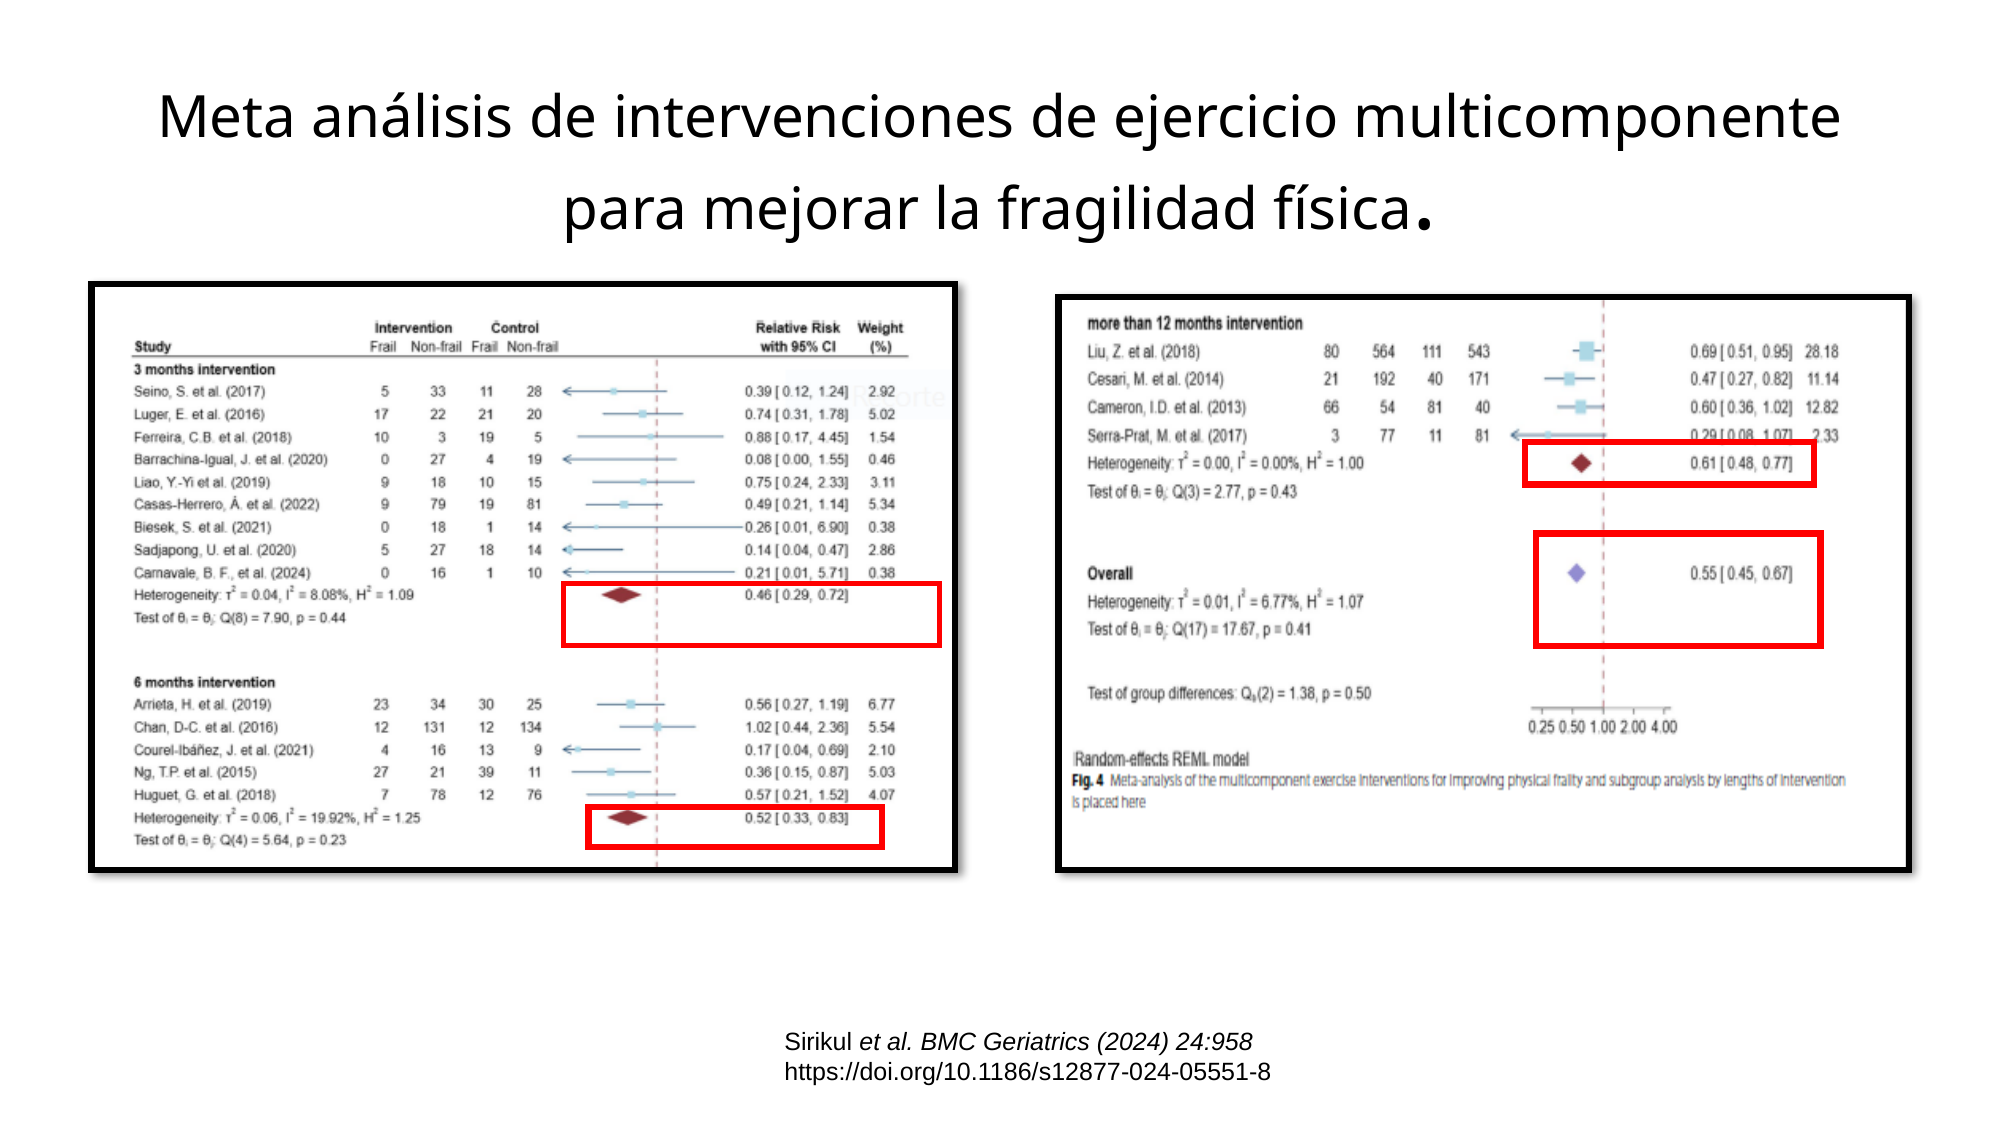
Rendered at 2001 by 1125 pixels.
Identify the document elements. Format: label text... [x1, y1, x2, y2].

text_box Sirikul et al. BMC Geriatrics (2024) 24:958 https://doi.org/10.1186/s12877-024-05551-8 [769, 1018, 1316, 1093]
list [94, 286, 953, 867]
title Meta análisis de intervenciones de ejercicio multicomponente para mejorar la fragilidad física. [137, 59, 1863, 278]
picture [1061, 299, 1906, 867]
